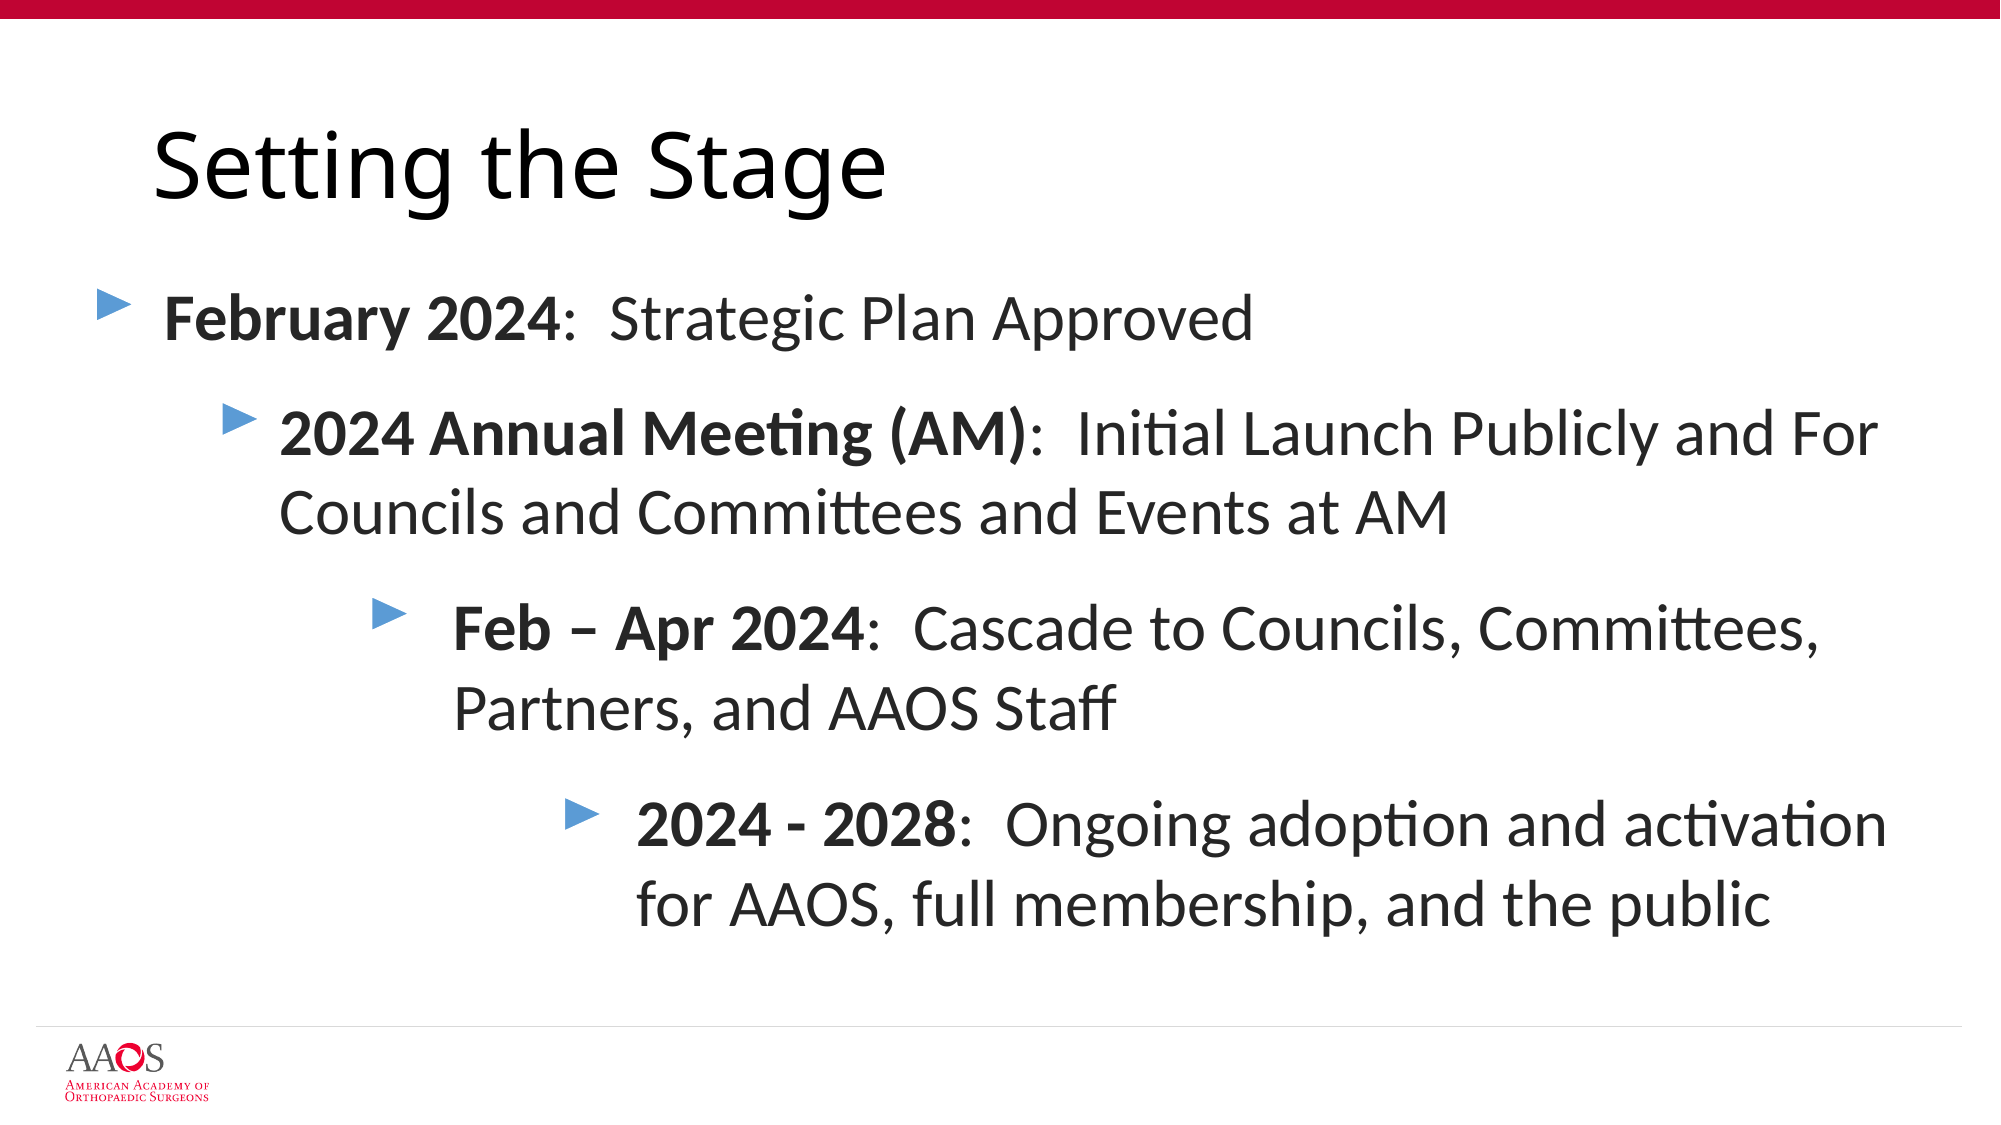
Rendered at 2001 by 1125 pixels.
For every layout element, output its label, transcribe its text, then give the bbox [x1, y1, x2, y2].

title Setting the Stage [137, 59, 1863, 278]
text_box 2024 - 2028: Ongoing adoption and activation for AAOS, full membership, and the public [622, 772, 1944, 947]
text_box [368, 591, 418, 637]
text_box Feb – Apr 2024: Cascade to Councils, Committees, Partners, and AAOS Staff [438, 576, 2000, 752]
text_box [92, 281, 142, 327]
text_box 2024 Annual Meeting (AM): Initial Launch Publicly and For Councils and Committees and Events at AM [265, 381, 1944, 556]
text_box [218, 396, 265, 442]
picture [63, 1035, 212, 1115]
text_box February 2024: Strategic Plan Approved [149, 266, 1944, 362]
text_box [560, 791, 610, 837]
